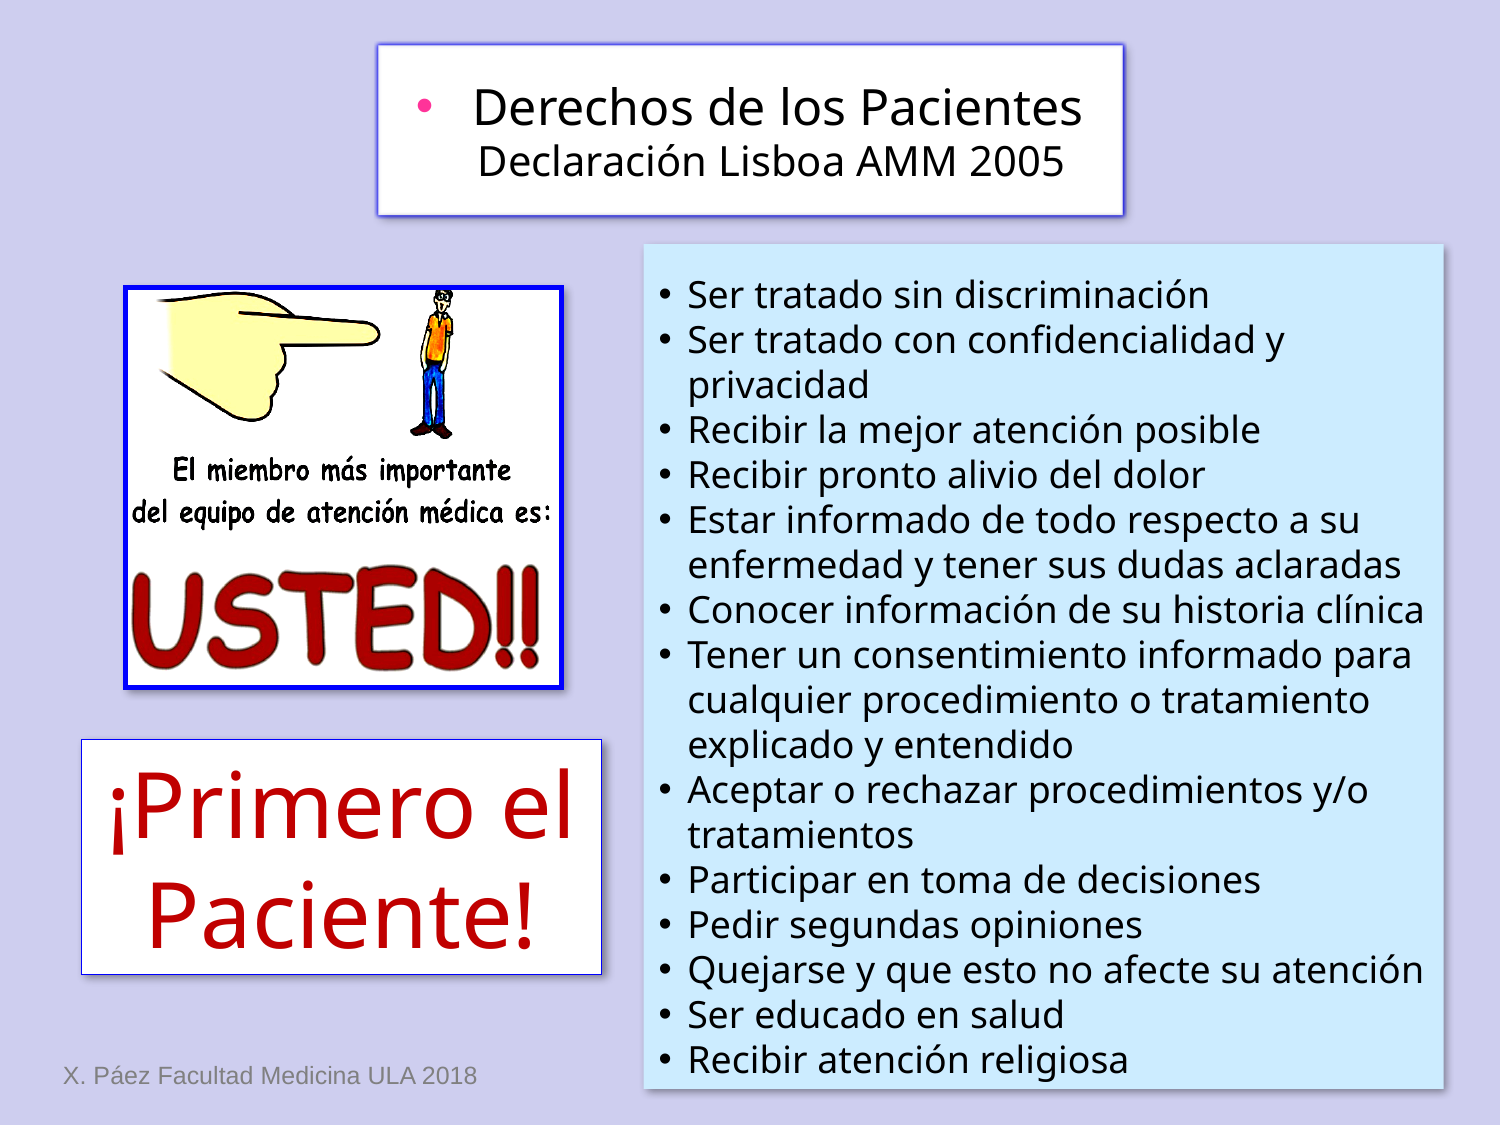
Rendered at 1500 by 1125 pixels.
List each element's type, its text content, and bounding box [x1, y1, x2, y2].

text_box ¡Primero el Paciente! [81, 739, 602, 975]
text_box X. Páez Facultad Medicina ULA 2018 [48, 1052, 494, 1097]
text_box Ser tratado sin discriminación Ser tratado con confidencialidad y privacidad Recibir la mejor atención posible Recibir pronto alivio del dolor Estar informado de todo respecto a su enfermedad y tener sus dudas aclaradas Conocer información de su historia clínica Tener un consentimiento informado para cualquier procedimiento o tratamiento explicado y entendido Aceptar o rechazar procedimientos y/o tratamientos Participar en toma de decisiones Pedir segundas opiniones Quejarse y que esto no afecte su atención Ser educado en salud Recibir atención religiosa [643, 244, 1444, 1089]
picture [127, 289, 560, 686]
text_box Derechos de los Pacientes Declaración Lisboa AMM 2005 [386, 52, 1116, 210]
